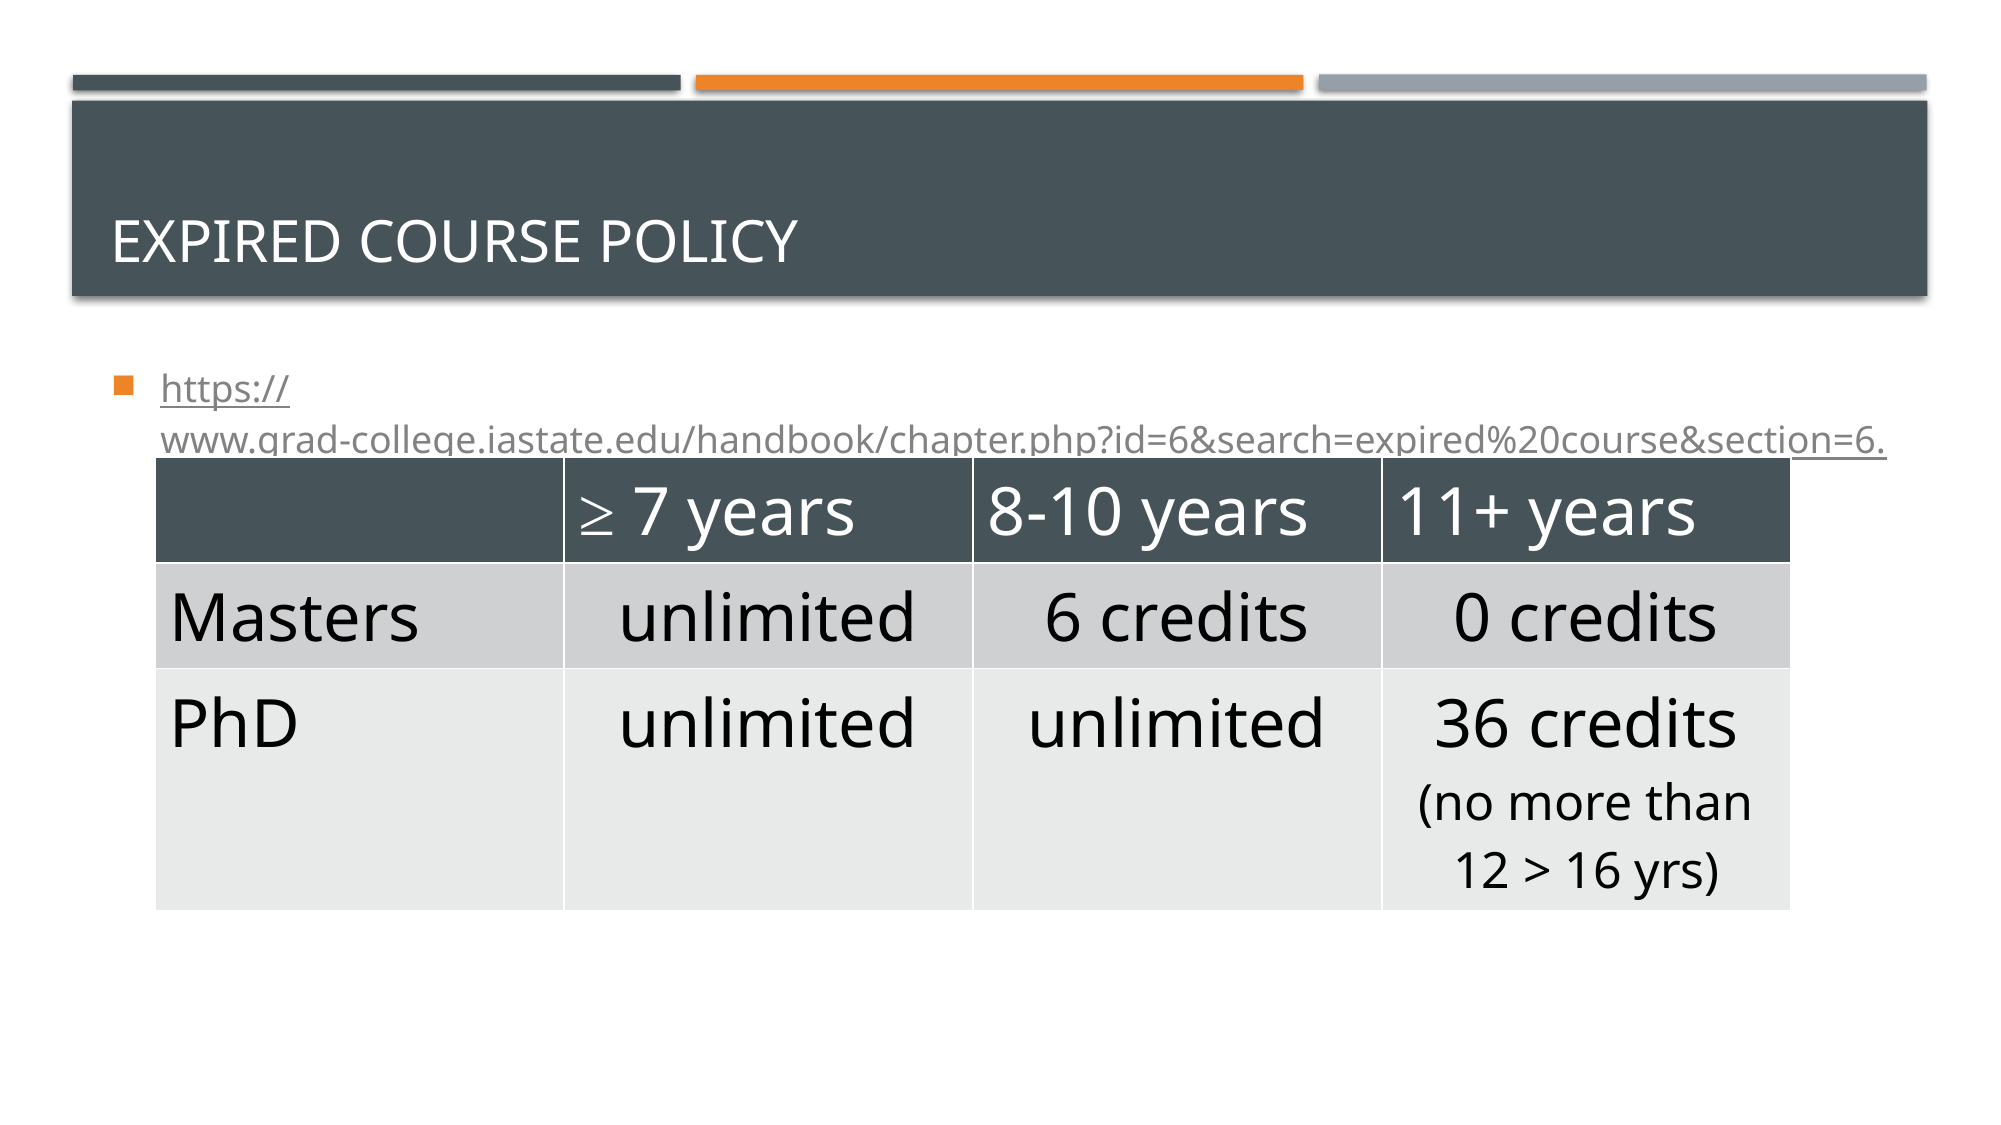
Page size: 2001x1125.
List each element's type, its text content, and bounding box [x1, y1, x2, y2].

table_cell 36 credits (no more than 12 > 16 yrs) [1383, 669, 1790, 910]
table_cell PhD [156, 669, 563, 910]
table_cell unlimited [565, 669, 972, 910]
table_cell 6 credits [974, 564, 1381, 668]
table_cell Masters [156, 564, 563, 668]
table_header ≥ 7 years [565, 458, 972, 562]
title Expired Course Policy [95, 115, 1905, 282]
list https://www.grad-college.iastate.edu/handbook/chapter.php?id=6&search=expired%20course&section=6.3#search [95, 357, 1905, 962]
table_header 8-10 years [974, 458, 1381, 562]
table_header 11+ years [1383, 458, 1790, 562]
table_cell unlimited [974, 669, 1381, 910]
table_cell unlimited [565, 564, 972, 668]
table_cell 0 credits [1383, 564, 1790, 668]
table_header [156, 458, 563, 562]
